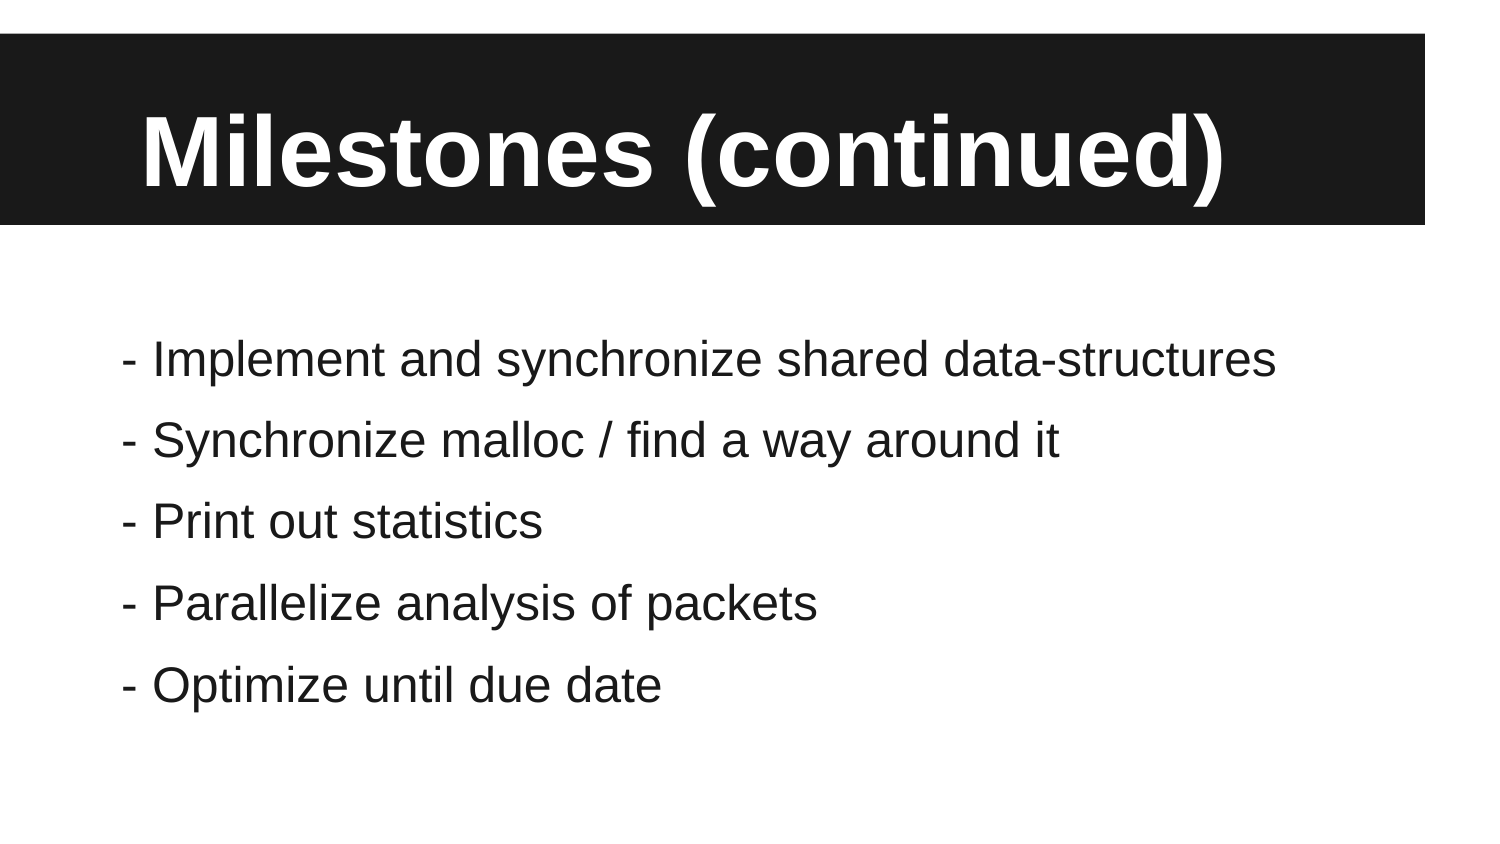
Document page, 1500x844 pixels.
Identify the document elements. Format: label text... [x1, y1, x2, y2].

title Milestones (continued) [75, 33, 1425, 221]
list - Implement and synchronize shared data-structures - Synchronize malloc / find a way around it - Print out statistics - Parallelize analysis of packets - Optimize until due date [75, 302, 1425, 722]
